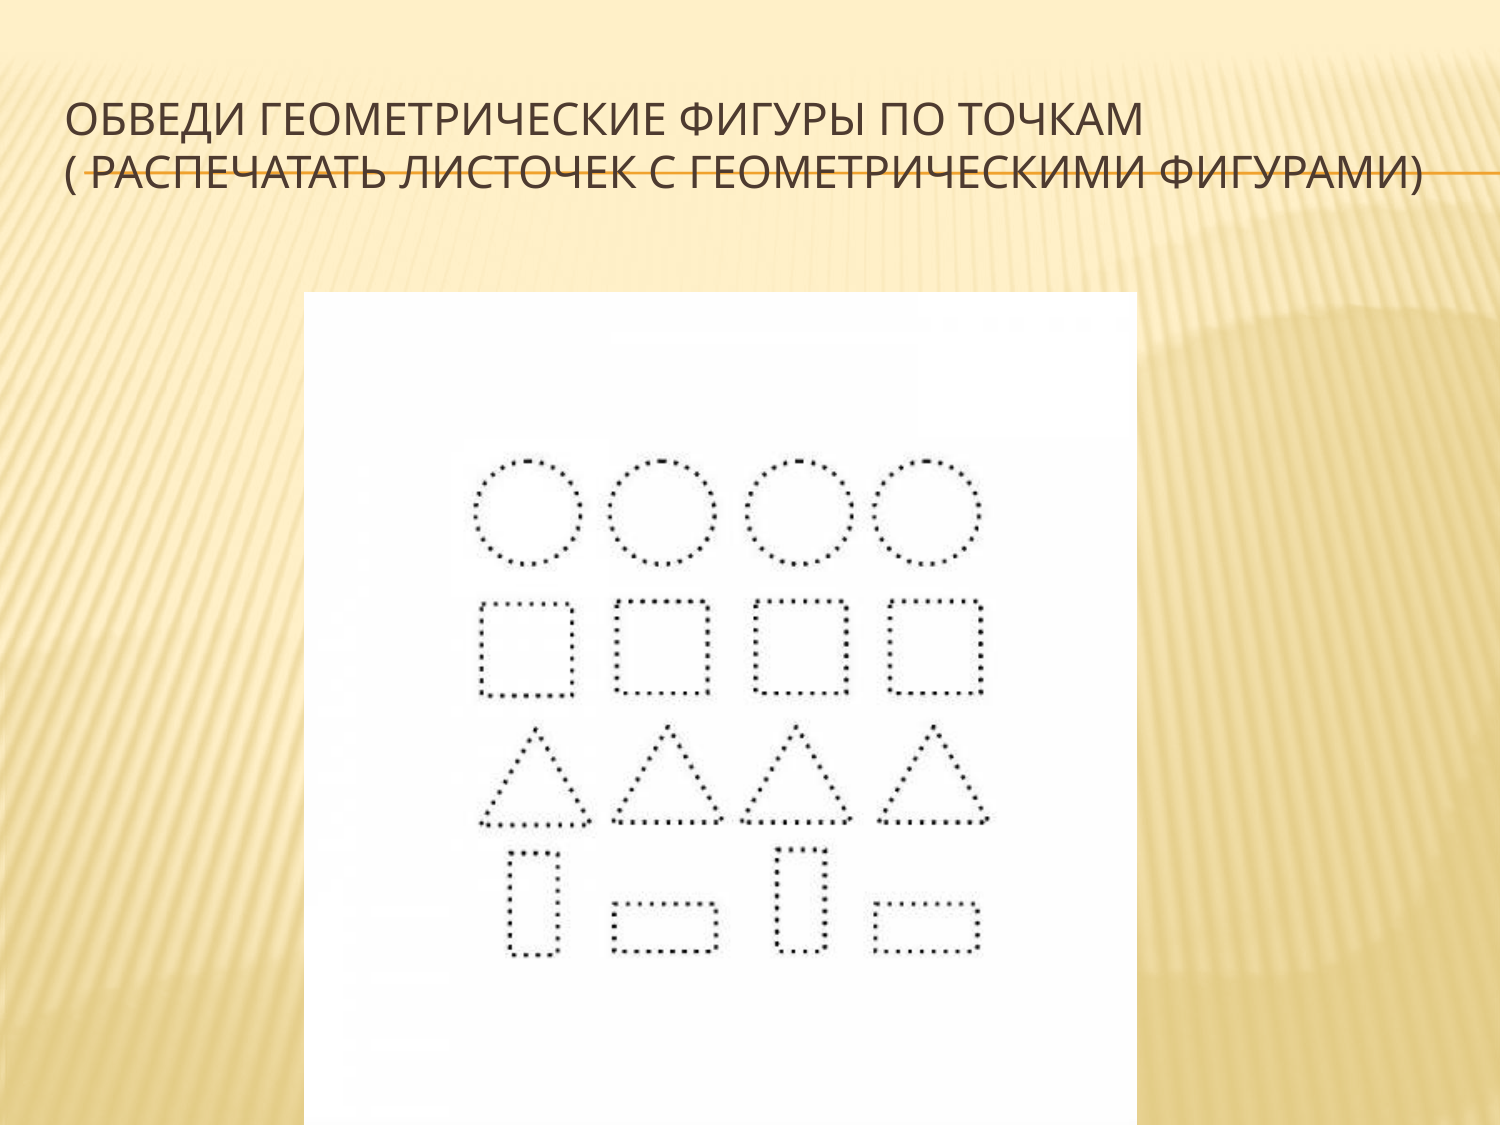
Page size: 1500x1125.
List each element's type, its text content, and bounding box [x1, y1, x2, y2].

picture [304, 292, 1137, 1125]
title Обведи геометрические фигуры по точкам ( распечатать листочек с геометрическими фигурами) [49, 75, 1475, 213]
